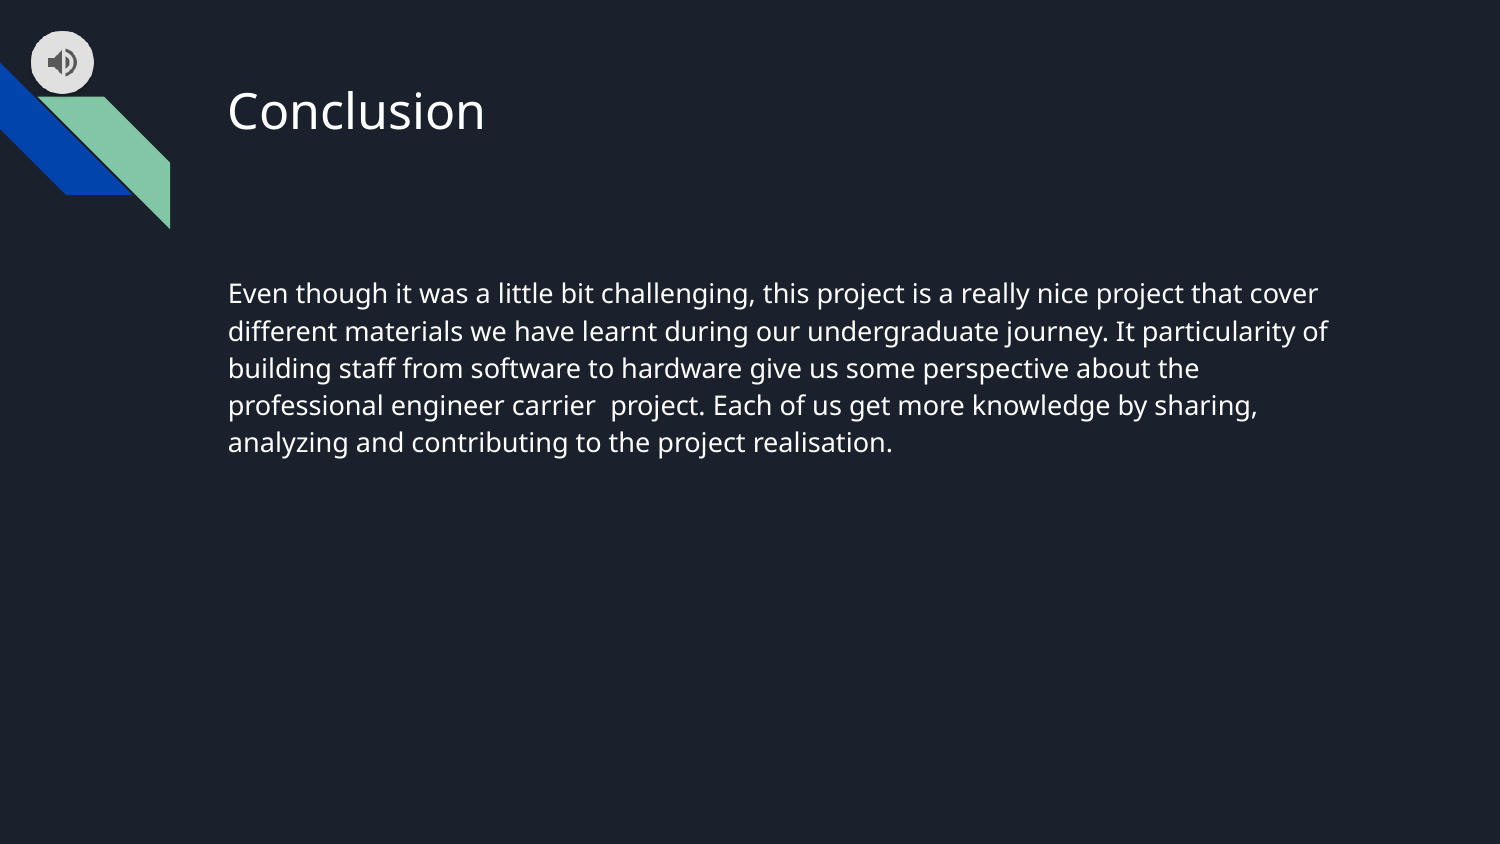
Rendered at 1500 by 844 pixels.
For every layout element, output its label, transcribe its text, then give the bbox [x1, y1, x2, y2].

picture [24, 24, 101, 101]
list Even though it was a little bit challenging, this project is a really nice project that cover different materials we have learnt during our undergraduate journey. It particularity of building staff from software to hardware give us some perspective about the professional engineer carrier project. Each of us get more knowledge by sharing, analyzing and contributing to the project realisation. [212, 257, 1368, 735]
title Conclusion [212, 64, 1368, 215]
